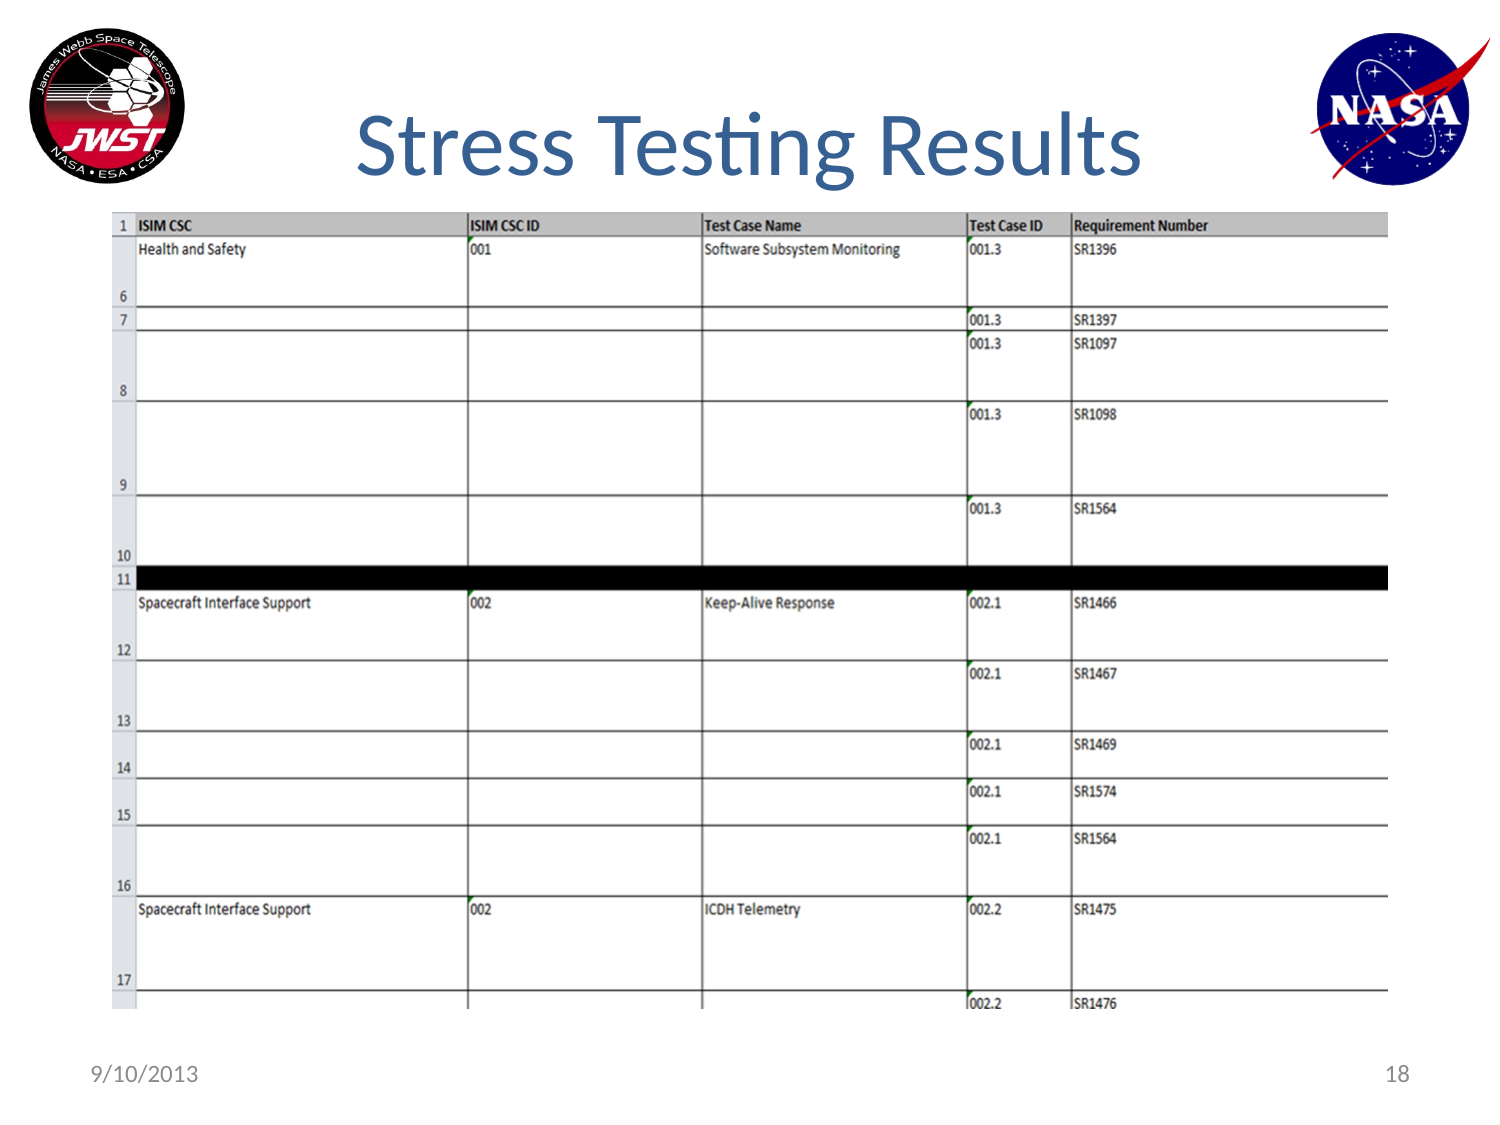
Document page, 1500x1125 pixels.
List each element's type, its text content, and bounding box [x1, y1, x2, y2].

slide_number 18 [1337, 1042, 1425, 1103]
title Stress Testing Results [75, 45, 1425, 233]
picture [112, 212, 1388, 1009]
picture [24, 24, 188, 188]
picture [1296, 12, 1497, 213]
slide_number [75, 1042, 225, 1103]
